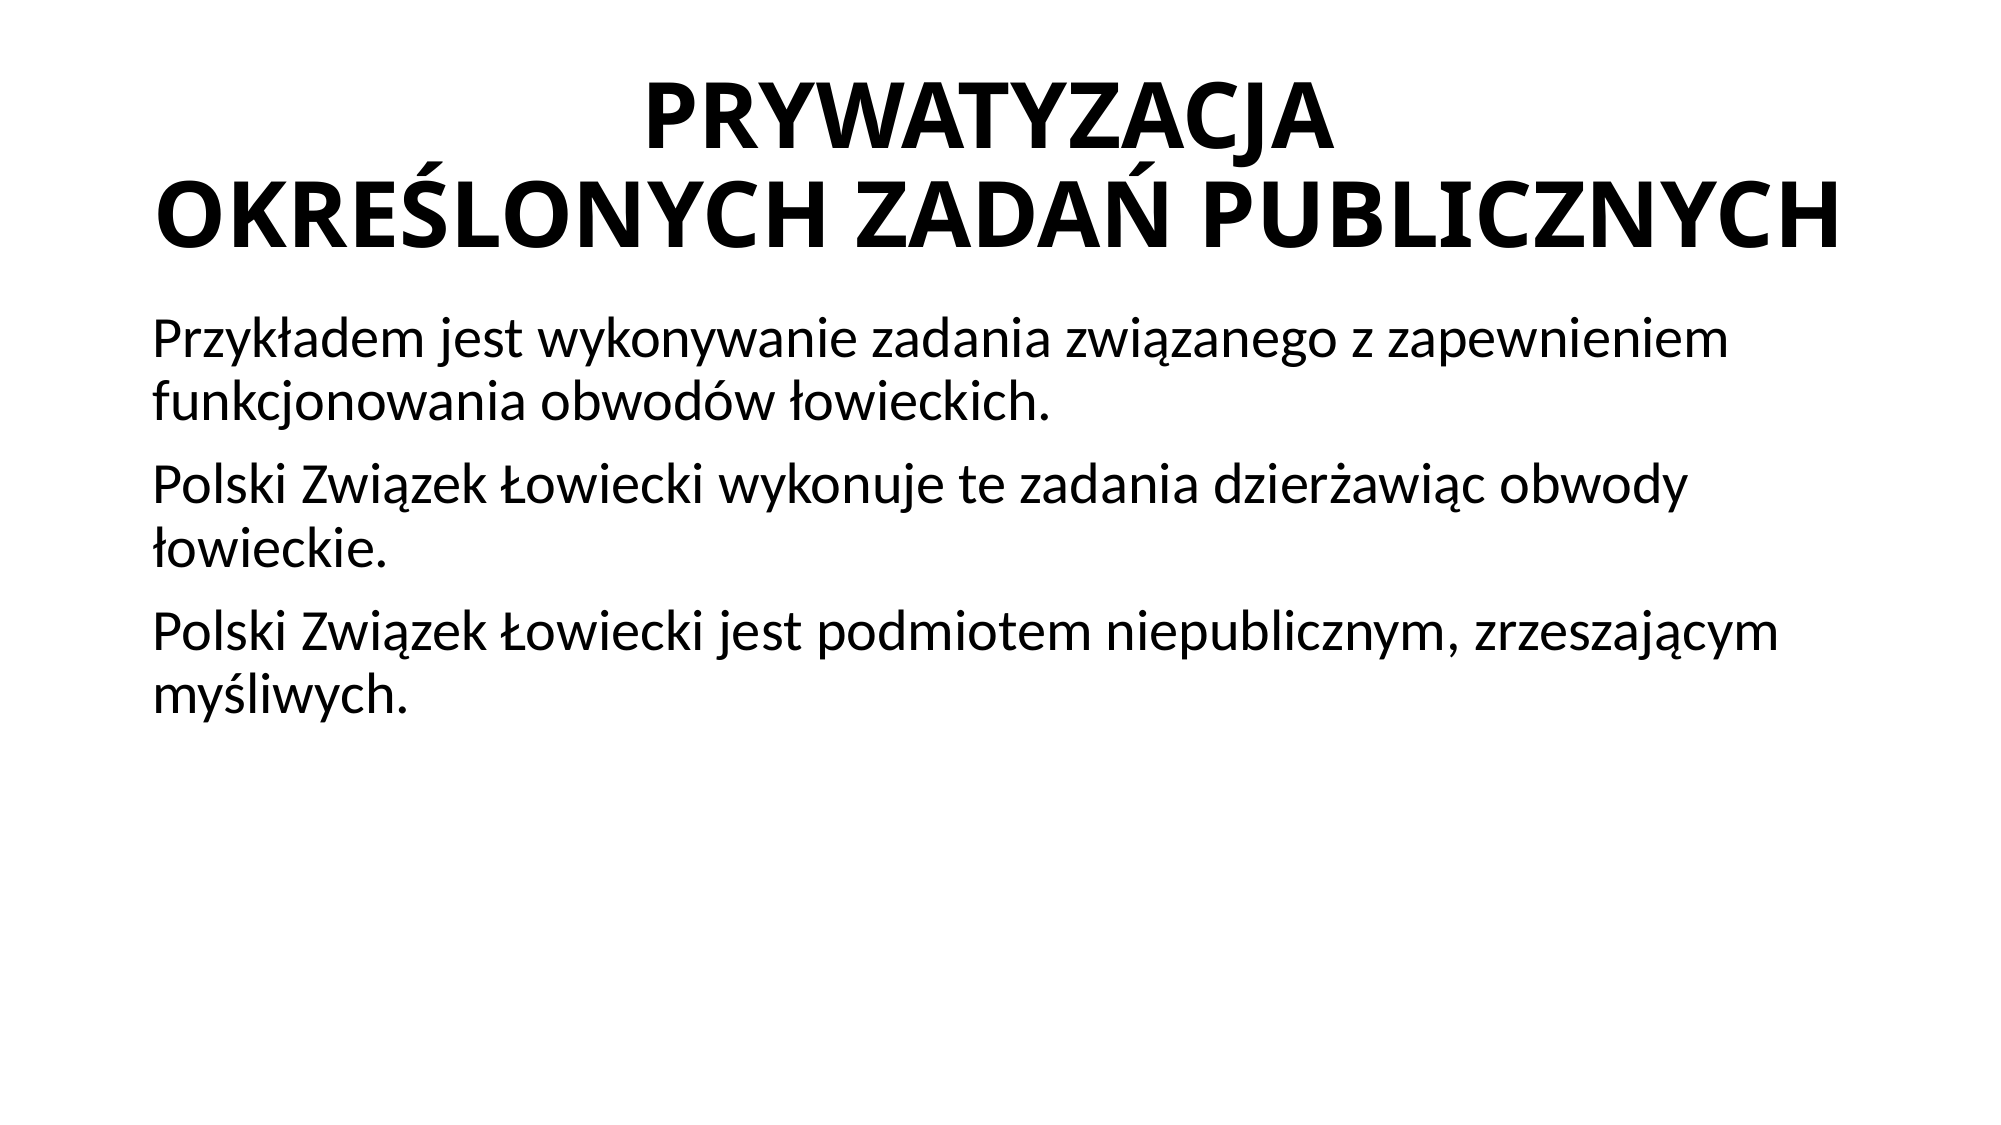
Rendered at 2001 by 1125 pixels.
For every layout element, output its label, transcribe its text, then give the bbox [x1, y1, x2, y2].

list Przykładem jest wykonywanie zadania związanego z zapewnieniem funkcjonowania obwodów łowieckich. Polski Związek Łowiecki wykonuje te zadania dzierżawiąc obwody łowieckie. Polski Związek Łowiecki jest podmiotem niepublicznym, zrzeszającym myśliwych. [137, 299, 1863, 1014]
title PRYWATYZACJA OKREŚLONYCH ZADAŃ PUBLICZNYCH [137, 59, 1863, 278]
